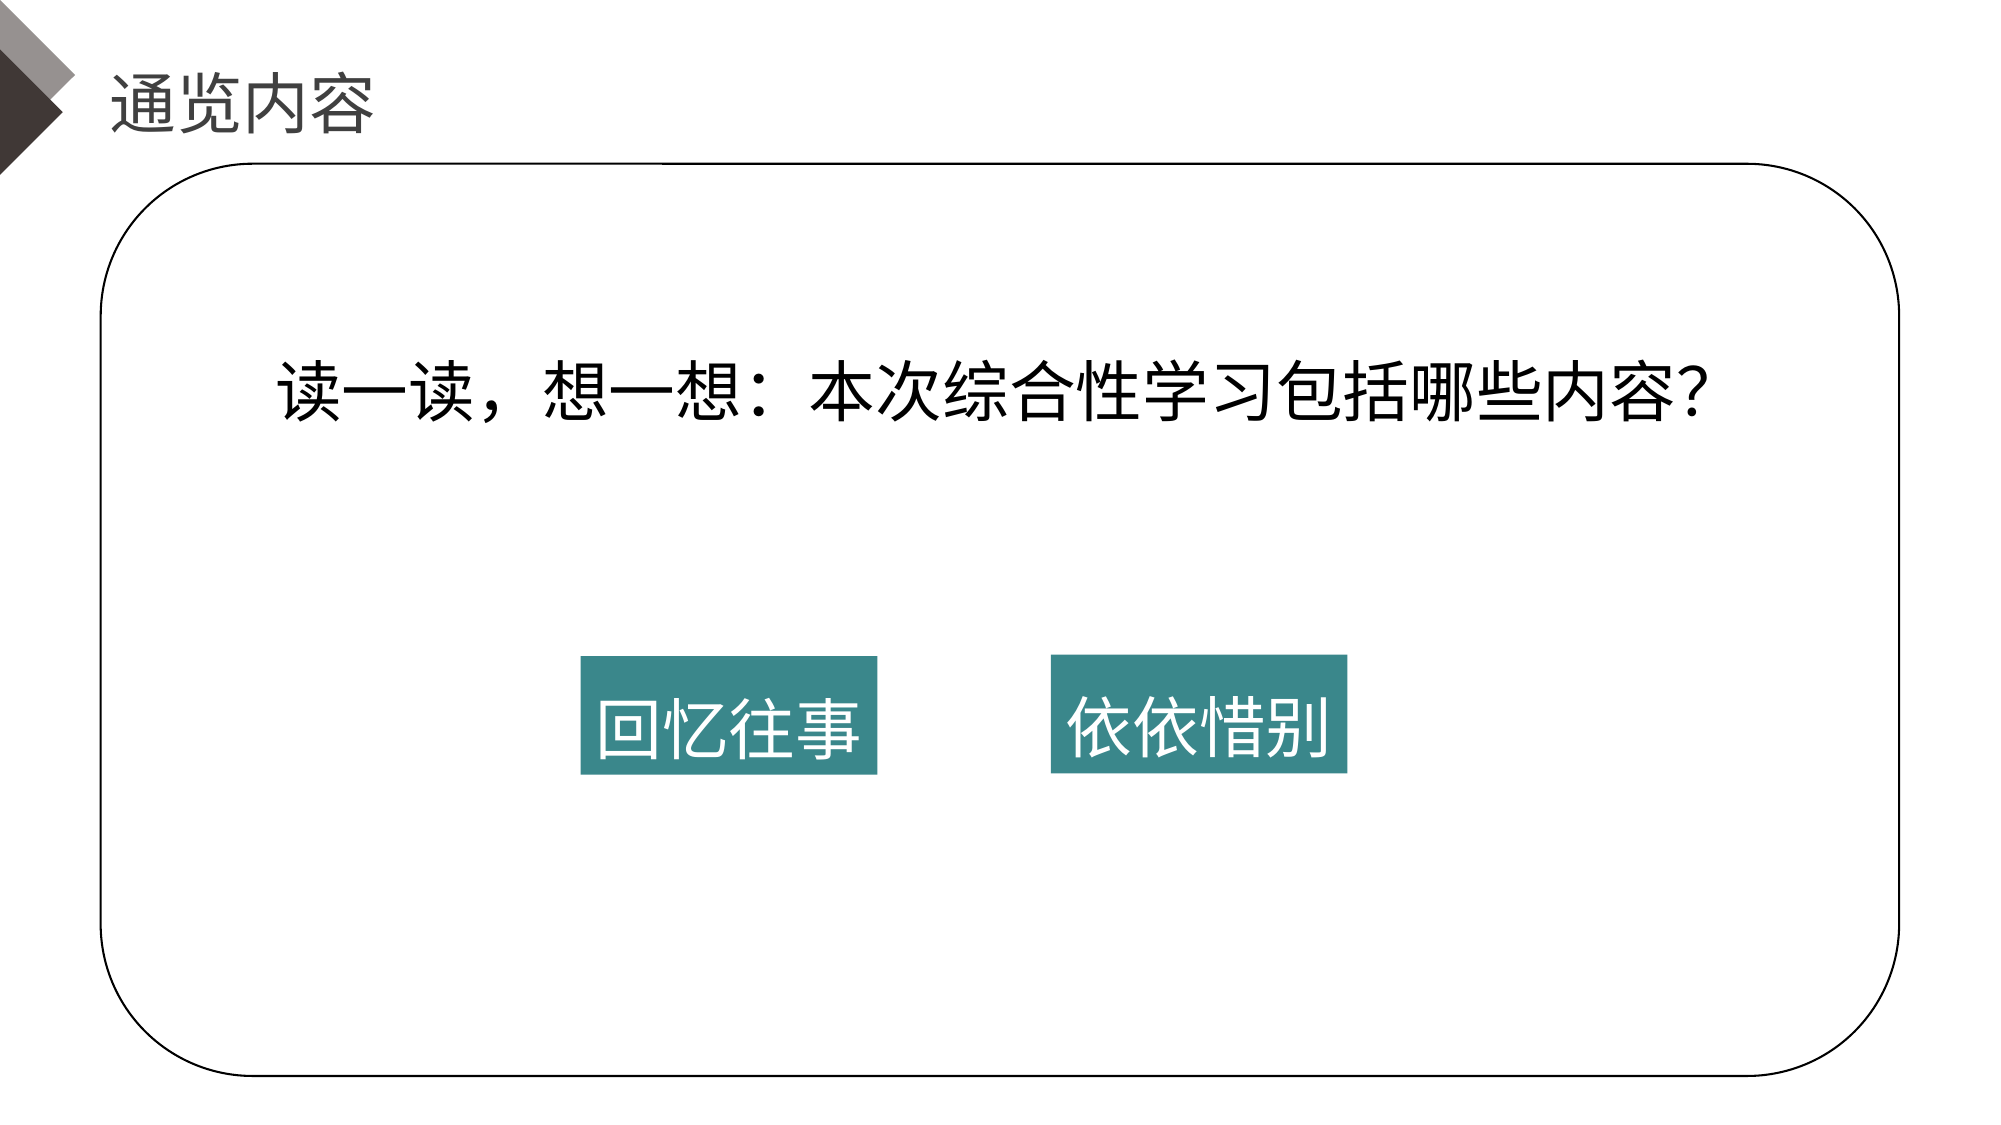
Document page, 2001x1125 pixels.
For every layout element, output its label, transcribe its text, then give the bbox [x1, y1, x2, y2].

text_box 通览内容 [94, 54, 772, 150]
text_box 读一读，想一想：本次综合性学习包括哪些内容？ [260, 318, 1881, 437]
text_box 依依惜别 [1050, 654, 1348, 774]
text_box 回忆往事 [580, 656, 878, 775]
